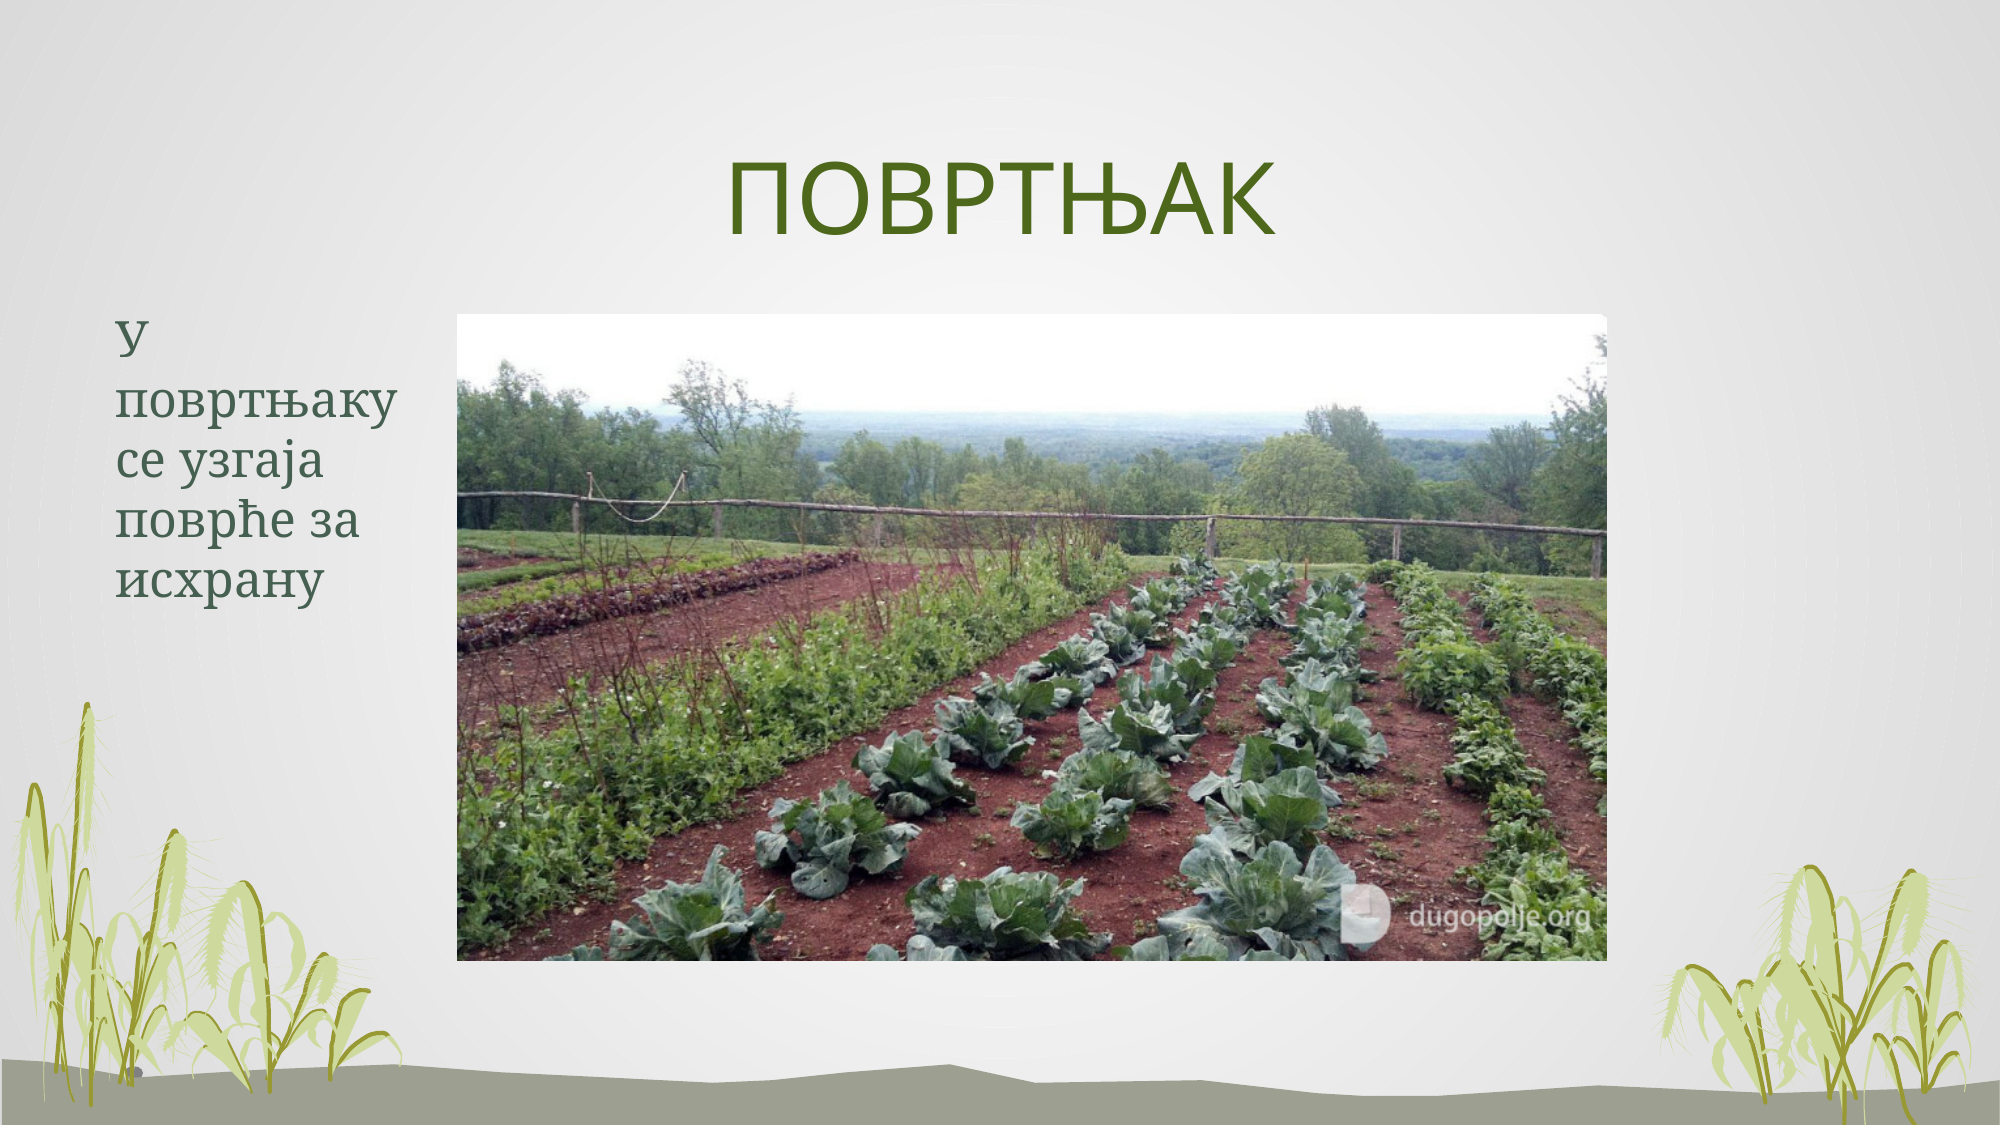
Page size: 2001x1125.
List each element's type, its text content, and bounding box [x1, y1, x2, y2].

title ПОВРТЊАК [99, 0, 1900, 263]
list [457, 314, 1607, 961]
list У повртњаку се узгаја поврће за исхрану [100, 299, 444, 774]
